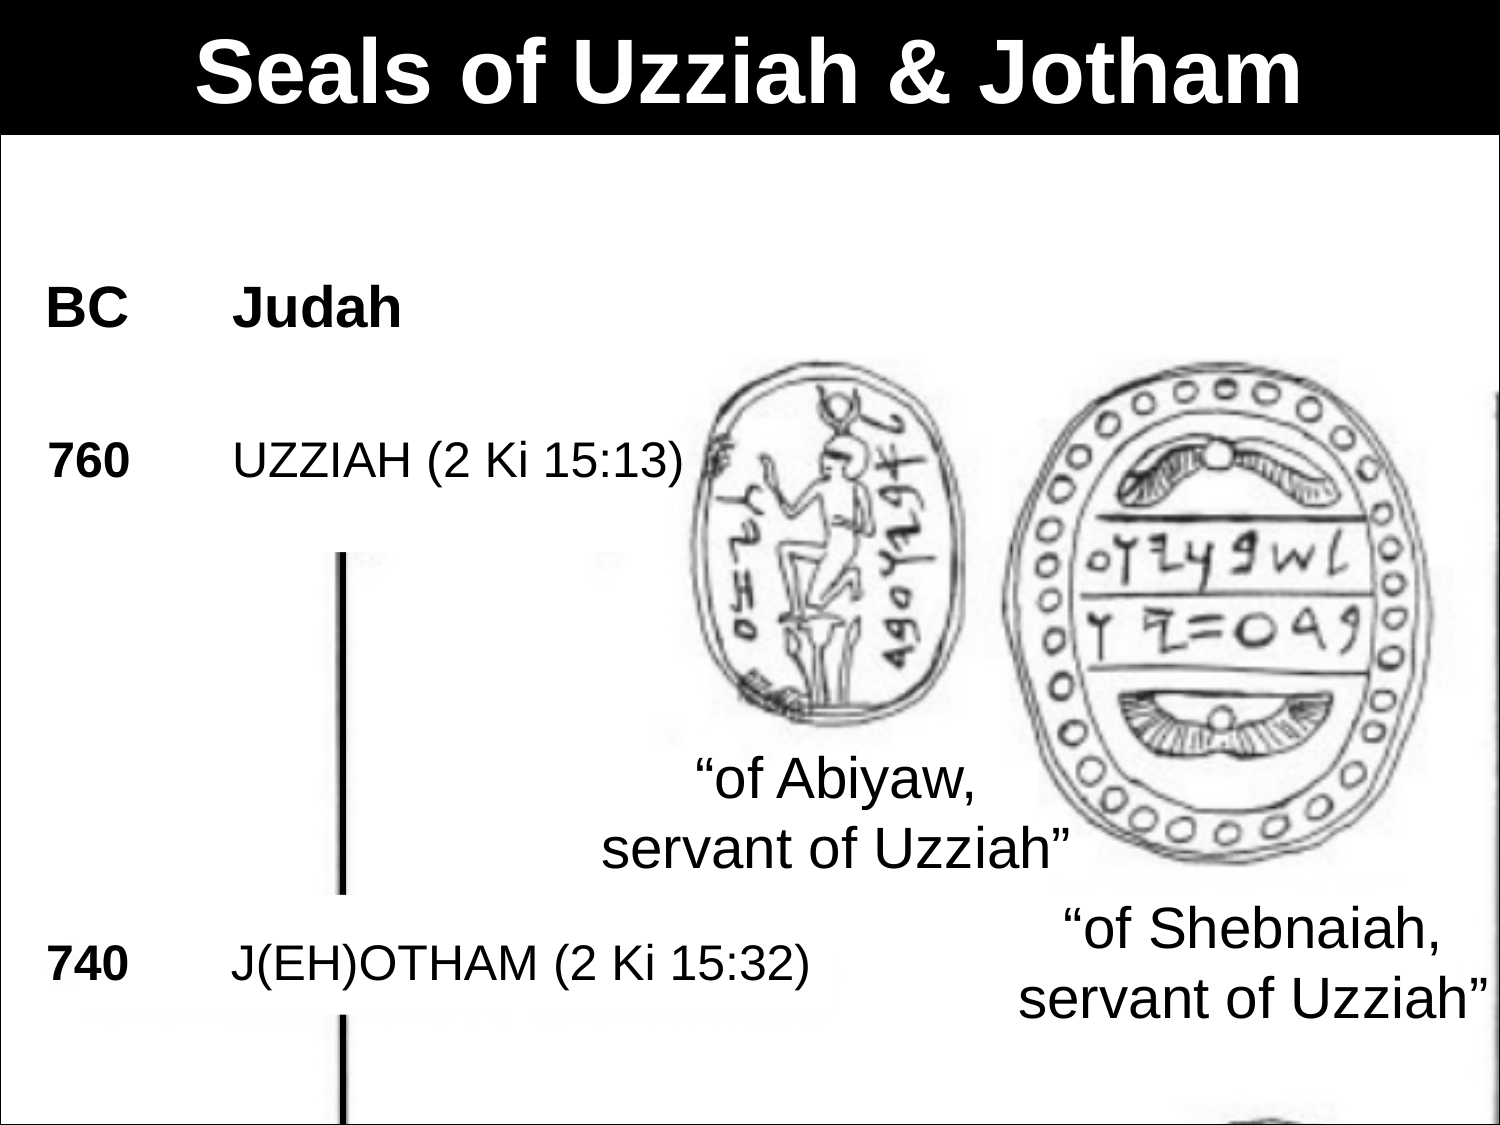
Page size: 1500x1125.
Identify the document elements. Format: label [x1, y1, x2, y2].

text_box [0, 0, 1500, 1125]
